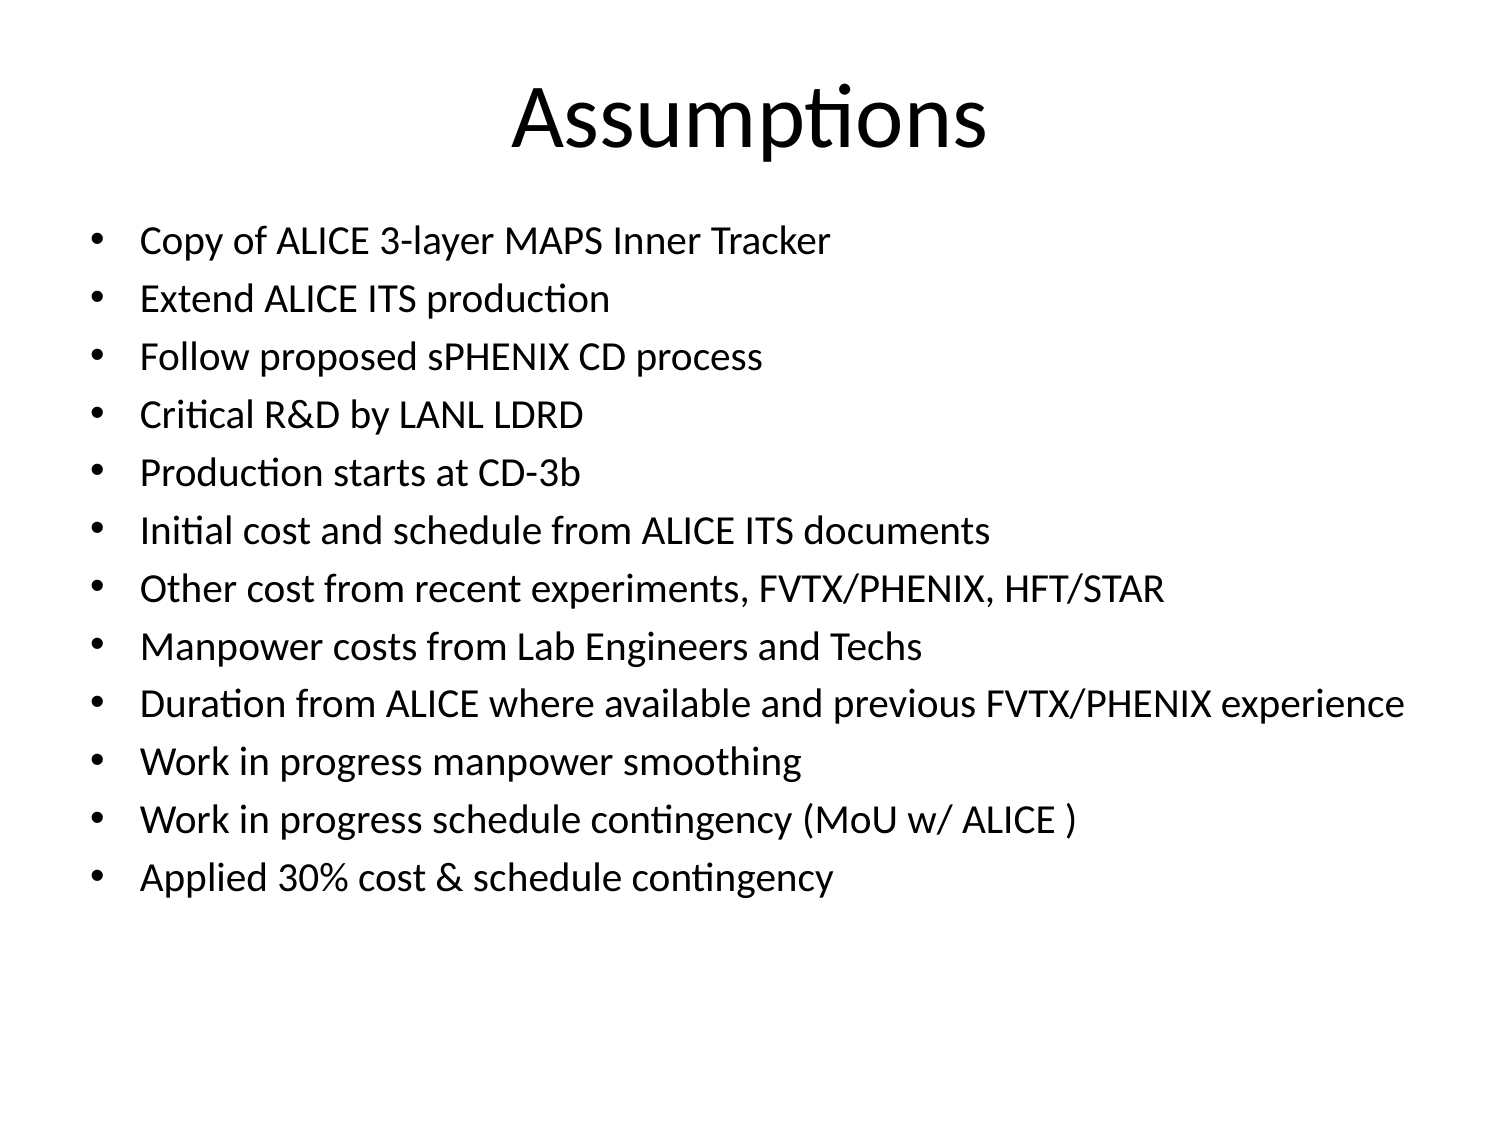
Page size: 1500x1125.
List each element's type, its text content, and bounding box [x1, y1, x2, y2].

list Copy of ALICE 3-layer MAPS Inner Tracker Extend ALICE ITS production Follow proposed sPHENIX CD process Critical R&D by LANL LDRD Production starts at CD-3b Initial cost and schedule from ALICE ITS documents Other cost from recent experiments, FVTX/PHENIX, HFT/STAR Manpower costs from Lab Engineers and Techs Duration from ALICE where available and previous FVTX/PHENIX experience Work in progress manpower smoothing Work in progress schedule contingency (MoU w/ ALICE ) Applied 30% cost & schedule contingency [75, 205, 1425, 949]
title Assumptions [75, 16, 1425, 205]
